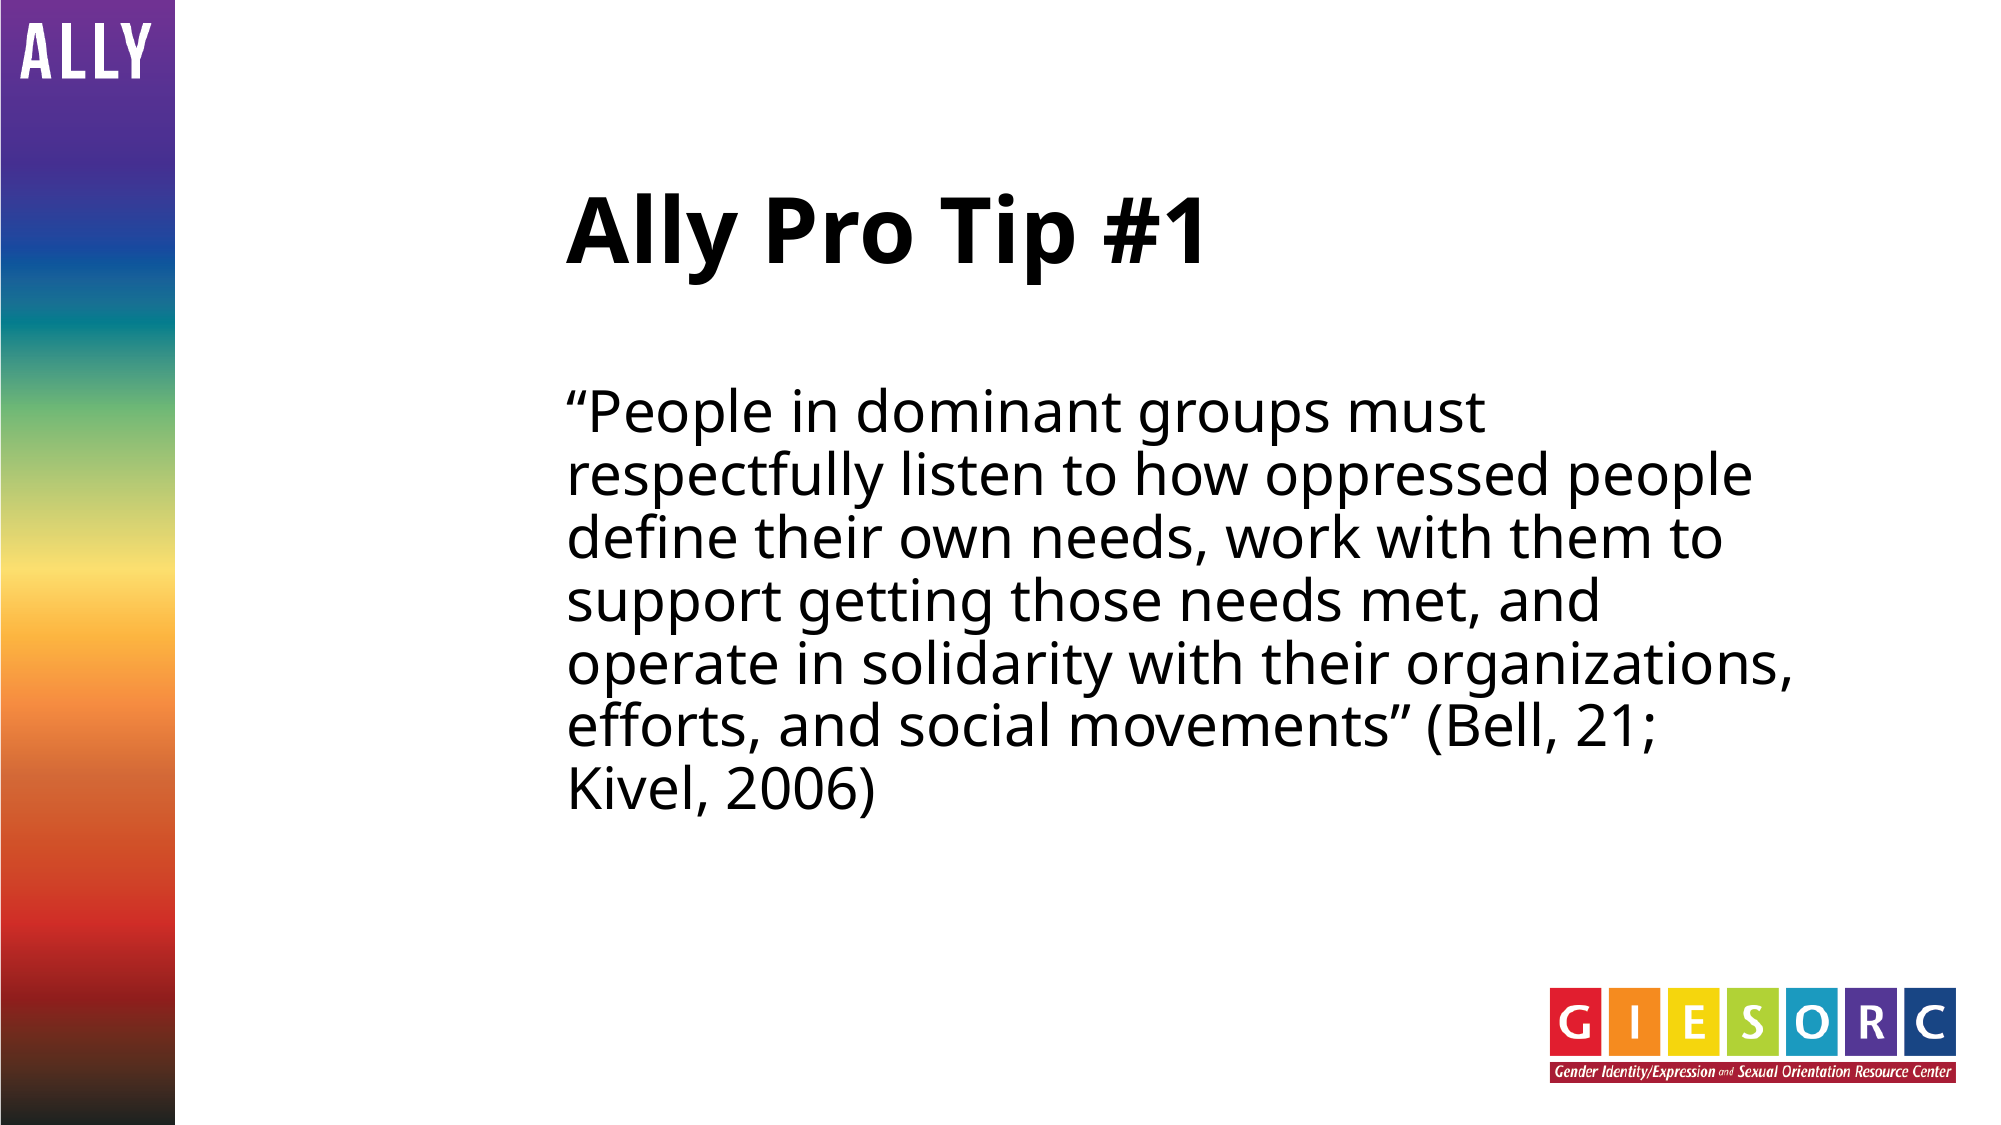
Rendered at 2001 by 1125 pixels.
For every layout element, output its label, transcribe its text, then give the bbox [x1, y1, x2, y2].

list “People in dominant groups must respectfully listen to how oppressed people define their own needs, work with them to support getting those needs met, and operate in solidarity with their organizations, efforts, and social movements” (Bell, 21; Kivel, 2006) [551, 375, 1816, 963]
title Ally Pro Tip #1 [551, 112, 1816, 357]
picture [0, 0, 2001, 1125]
